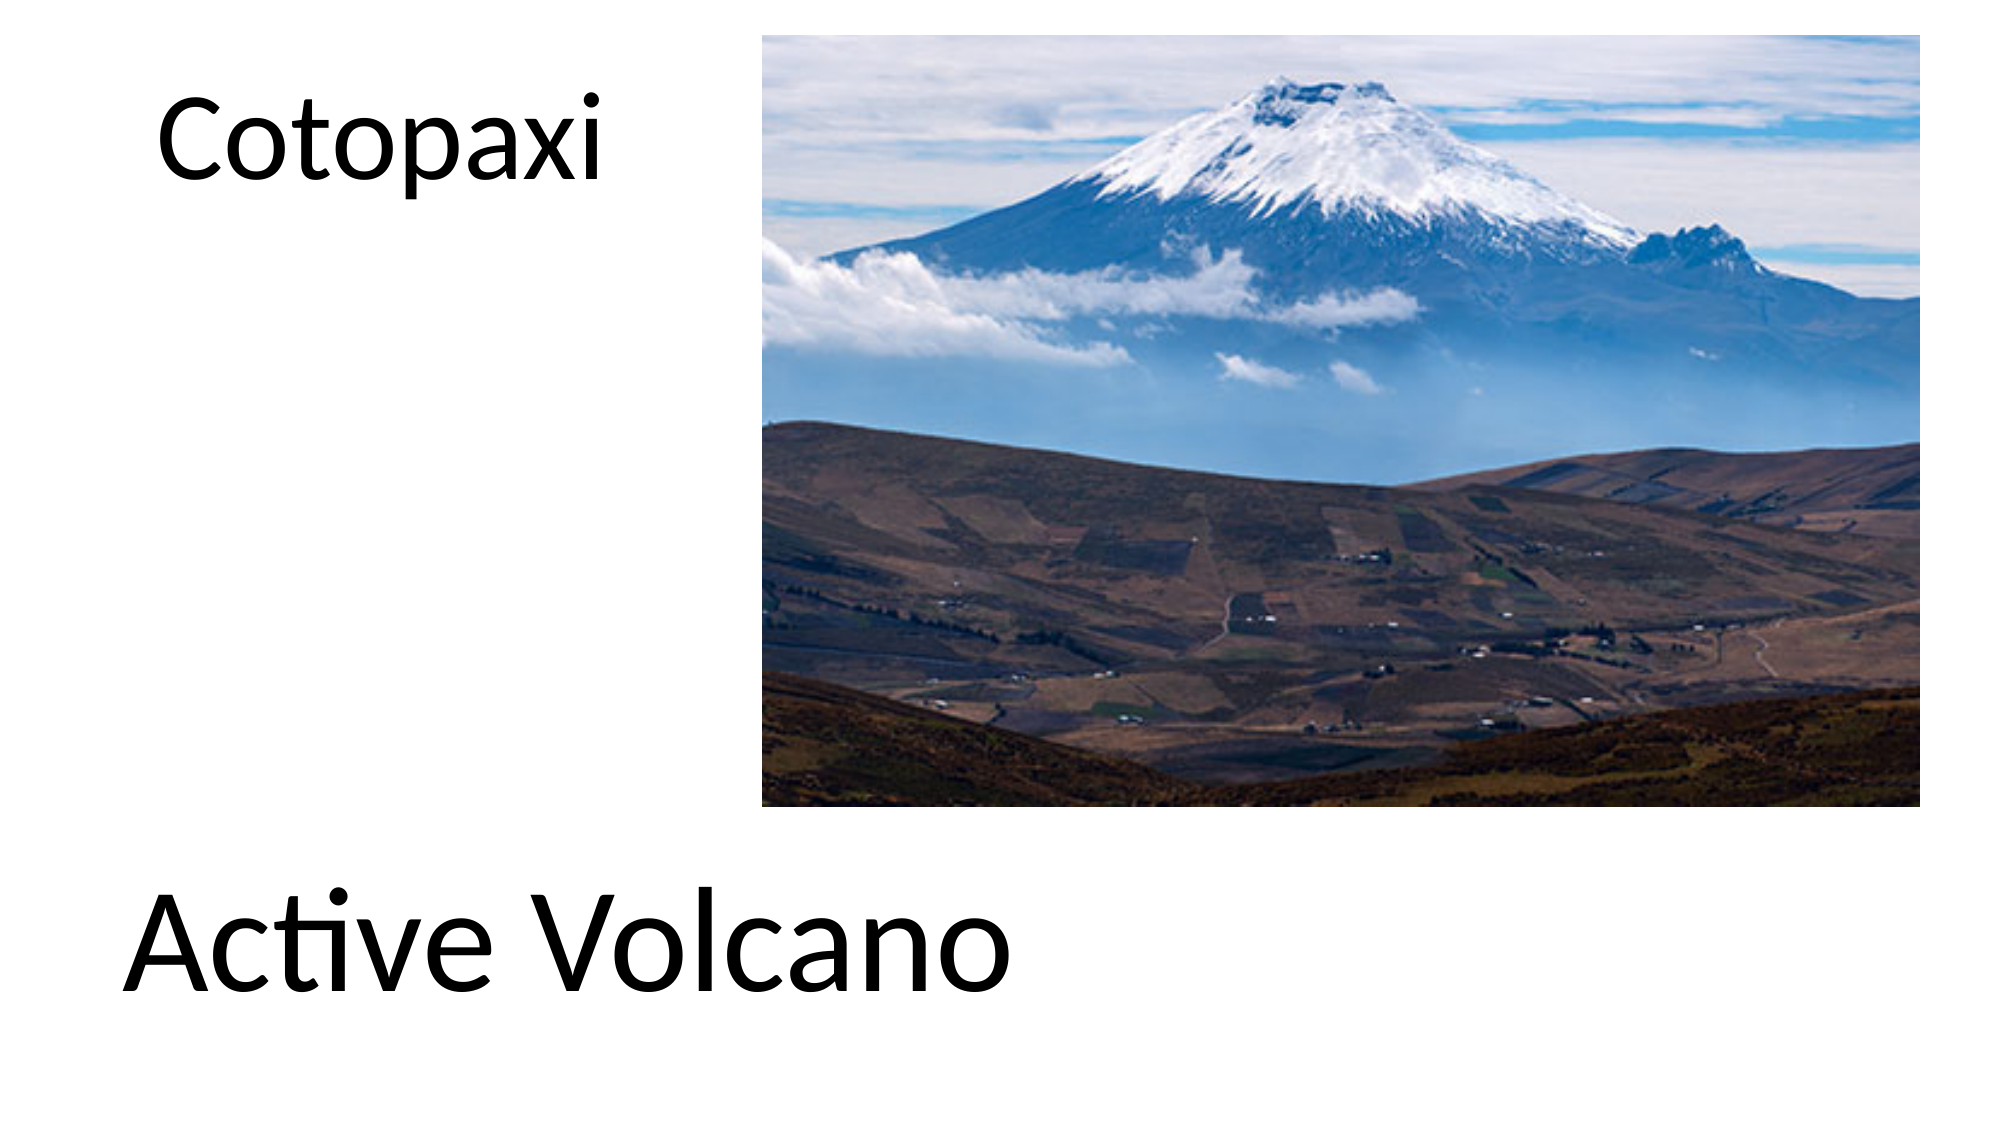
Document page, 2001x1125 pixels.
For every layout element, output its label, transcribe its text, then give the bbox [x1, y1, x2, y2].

text_box Cotopaxi [56, 63, 707, 218]
picture [762, 35, 1920, 807]
subtitle Active Volcano [0, 853, 1225, 1125]
